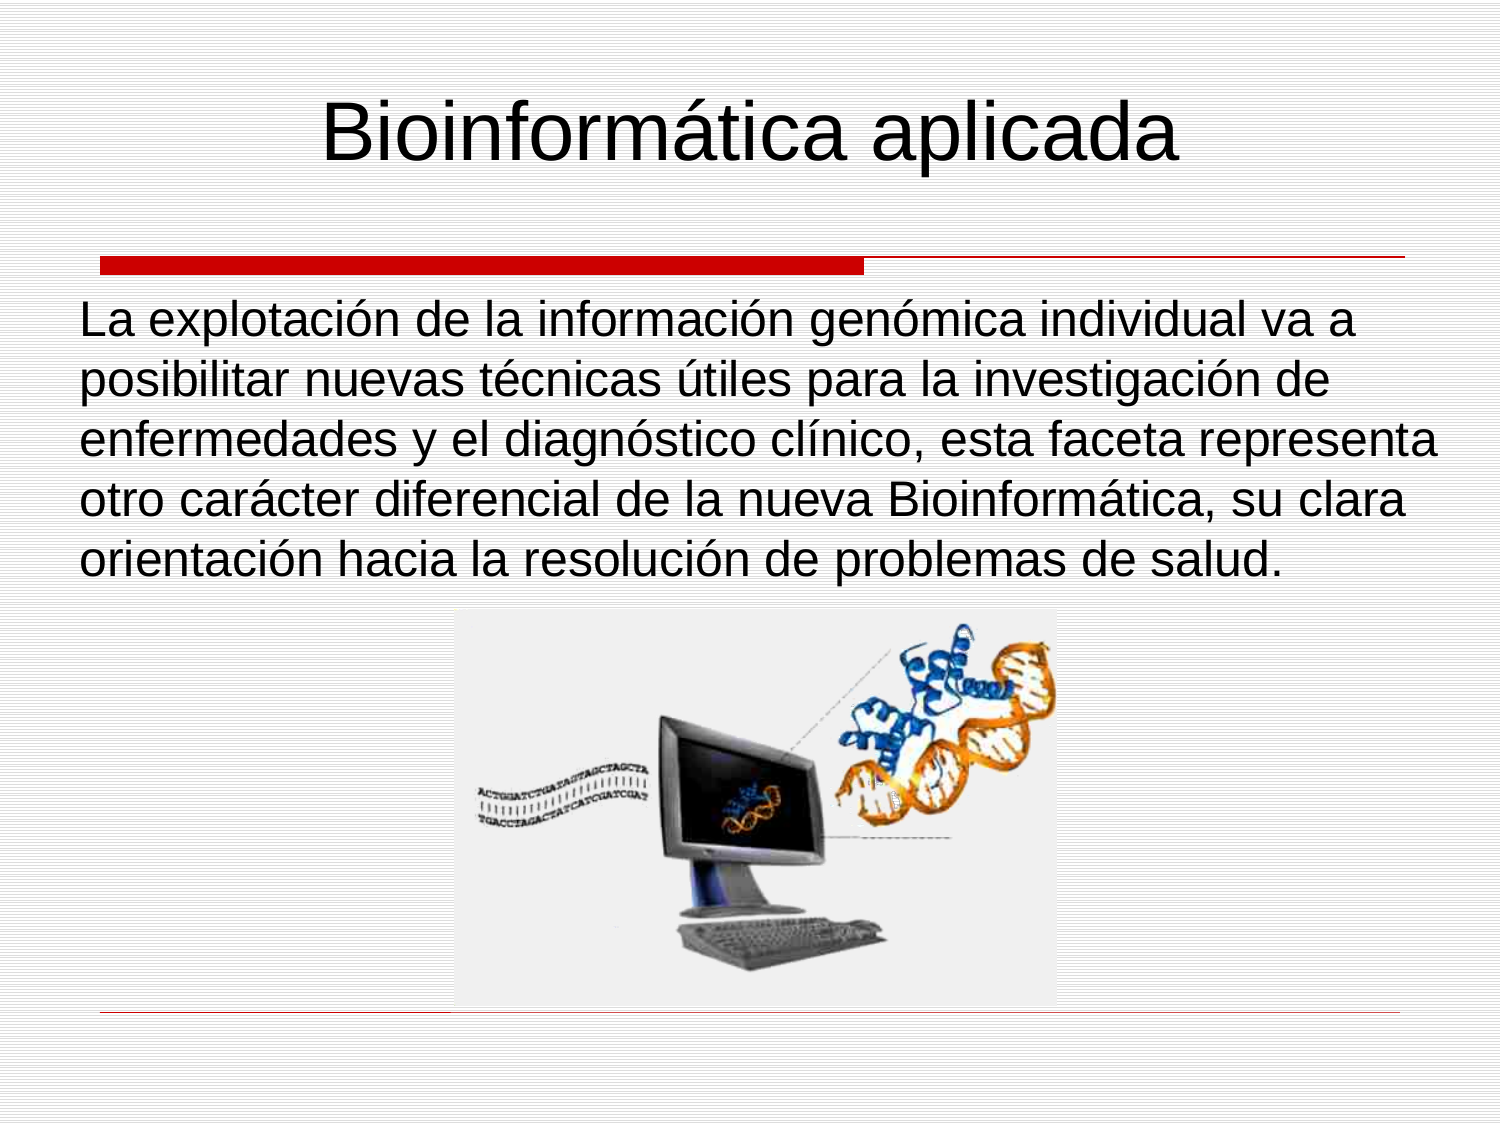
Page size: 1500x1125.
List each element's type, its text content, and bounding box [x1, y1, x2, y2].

picture [454, 609, 1058, 1006]
title Bioinformática aplicada [93, 49, 1407, 185]
text_box La explotación de la información genómica individual va a posibilitar nuevas técnicas útiles para la investigación de enfermedades y el diagnóstico clínico, esta faceta representa otro carácter diferencial de la nueva Bioinformática, su clara orientación hacia la resolución de problemas de salud. [64, 278, 1471, 594]
